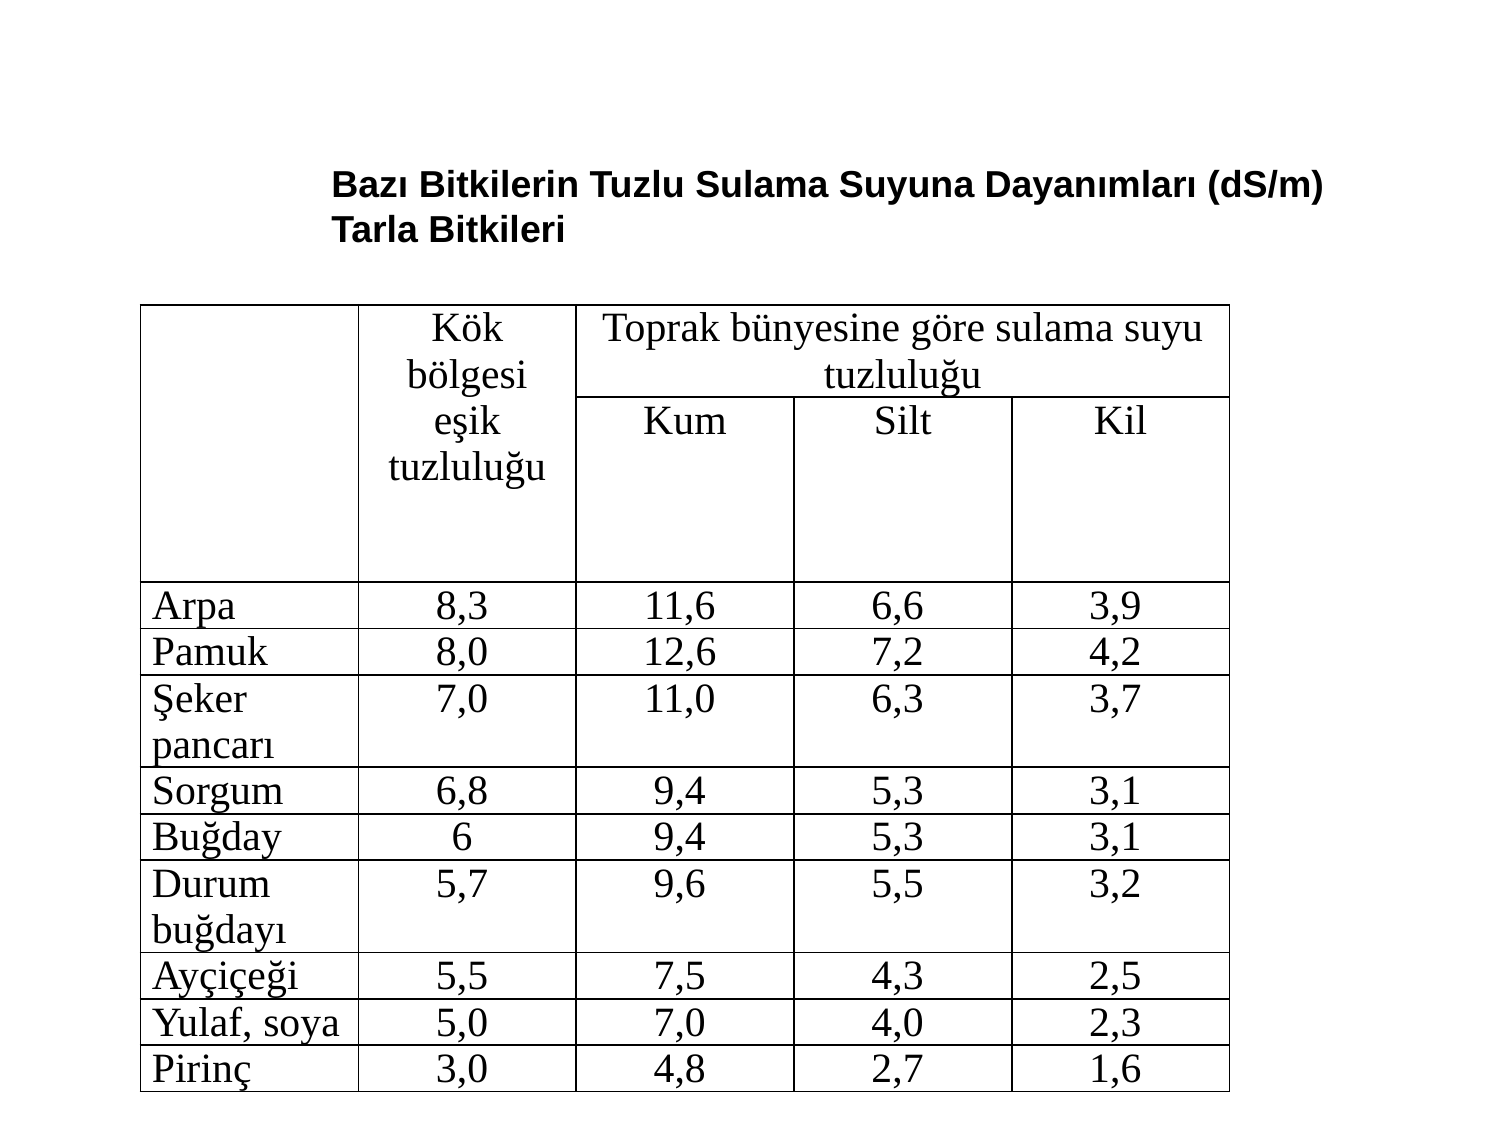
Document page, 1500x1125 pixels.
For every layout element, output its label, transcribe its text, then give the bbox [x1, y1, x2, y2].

table_cell 12,6 [577, 629, 793, 674]
table_cell Arpa [141, 583, 358, 628]
table_cell Şeker pancarı [141, 676, 358, 766]
table_cell 5,0 [359, 1000, 575, 1044]
table_cell 3,7 [1013, 676, 1229, 766]
table_cell 5,7 [359, 861, 575, 952]
table_cell 5,5 [359, 953, 575, 998]
table_cell Buğday [141, 815, 358, 859]
table_cell 3,0 [359, 1046, 575, 1091]
table_cell Ayçiçeği [141, 953, 358, 998]
table_cell Pirinç [141, 1046, 358, 1091]
table_cell Pamuk [141, 629, 358, 674]
table_cell 6,8 [359, 768, 575, 813]
table_cell 3,1 [1013, 768, 1229, 813]
table_header Toprak bünyesine göre sulama suyu tuzluluğu [577, 306, 1229, 396]
table_cell Durum buğdayı [141, 861, 358, 952]
table_cell 5,5 [795, 861, 1011, 952]
table_cell 9,4 [577, 768, 793, 813]
table_header Kök bölgesi eşik tuzluluğu [359, 306, 575, 581]
table_cell 3,1 [1013, 815, 1229, 859]
table_cell 3,2 [1013, 861, 1229, 952]
table_cell 6 [359, 815, 575, 859]
table_cell 4,2 [1013, 629, 1229, 674]
table_cell Kil [1013, 398, 1229, 581]
table_cell 2,3 [1013, 1000, 1229, 1044]
table_cell 5,3 [795, 815, 1011, 859]
table_cell Silt [795, 398, 1011, 581]
table_cell 4,0 [795, 1000, 1011, 1044]
table_cell 3,9 [1013, 583, 1229, 628]
table_cell 9,4 [577, 815, 793, 859]
table_cell 8,0 [359, 629, 575, 674]
table_cell 2,7 [795, 1046, 1011, 1091]
table_cell 1,6 [1013, 1046, 1229, 1091]
table_cell Sorgum [141, 768, 358, 813]
table_cell 4,8 [577, 1046, 793, 1091]
text_box Bazı Bitkilerin Tuzlu Sulama Suyuna Dayanımları (dS/m) Tarla Bitkileri [316, 152, 1360, 258]
table_cell 8,3 [359, 583, 575, 628]
table_cell 4,3 [795, 953, 1011, 998]
table_cell 11,0 [577, 676, 793, 766]
table_cell 11,6 [577, 583, 793, 628]
table_cell Yulaf, soya [141, 1000, 358, 1044]
table_header [141, 306, 358, 581]
table_cell 5,3 [795, 768, 1011, 813]
table_cell 6,6 [795, 583, 1011, 628]
table_cell 7,2 [795, 629, 1011, 674]
table_cell 7,0 [577, 1000, 793, 1044]
table_cell 7,5 [577, 953, 793, 998]
table_cell 6,3 [795, 676, 1011, 766]
table_cell 7,0 [359, 676, 575, 766]
table_cell 2,5 [1013, 953, 1229, 998]
table_cell Kum [577, 398, 793, 581]
table_cell 9,6 [577, 861, 793, 952]
